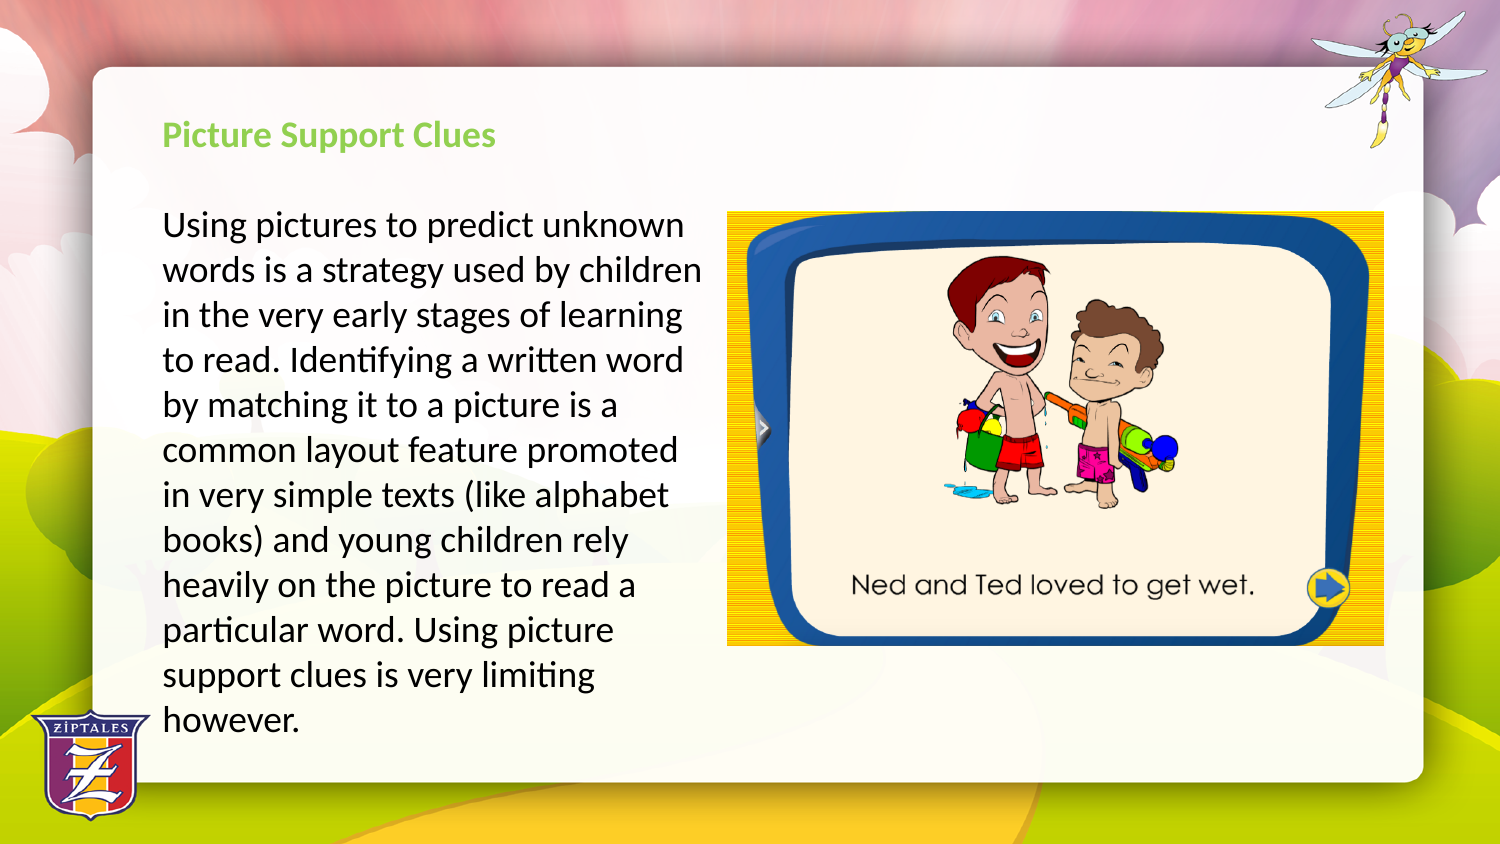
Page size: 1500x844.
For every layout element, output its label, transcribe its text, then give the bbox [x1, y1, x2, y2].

picture [0, 0, 1500, 844]
text_box Picture Support Clues Using pictures to predict unknown words is a strategy used by children in the very early stages of learning to read. Identifying a written word by matching it to a picture is a common layout feature promoted in very simple texts (like alphabet books) and young children rely heavily on the picture to read a particular word. Using picture support clues is very limiting however. [147, 102, 727, 748]
